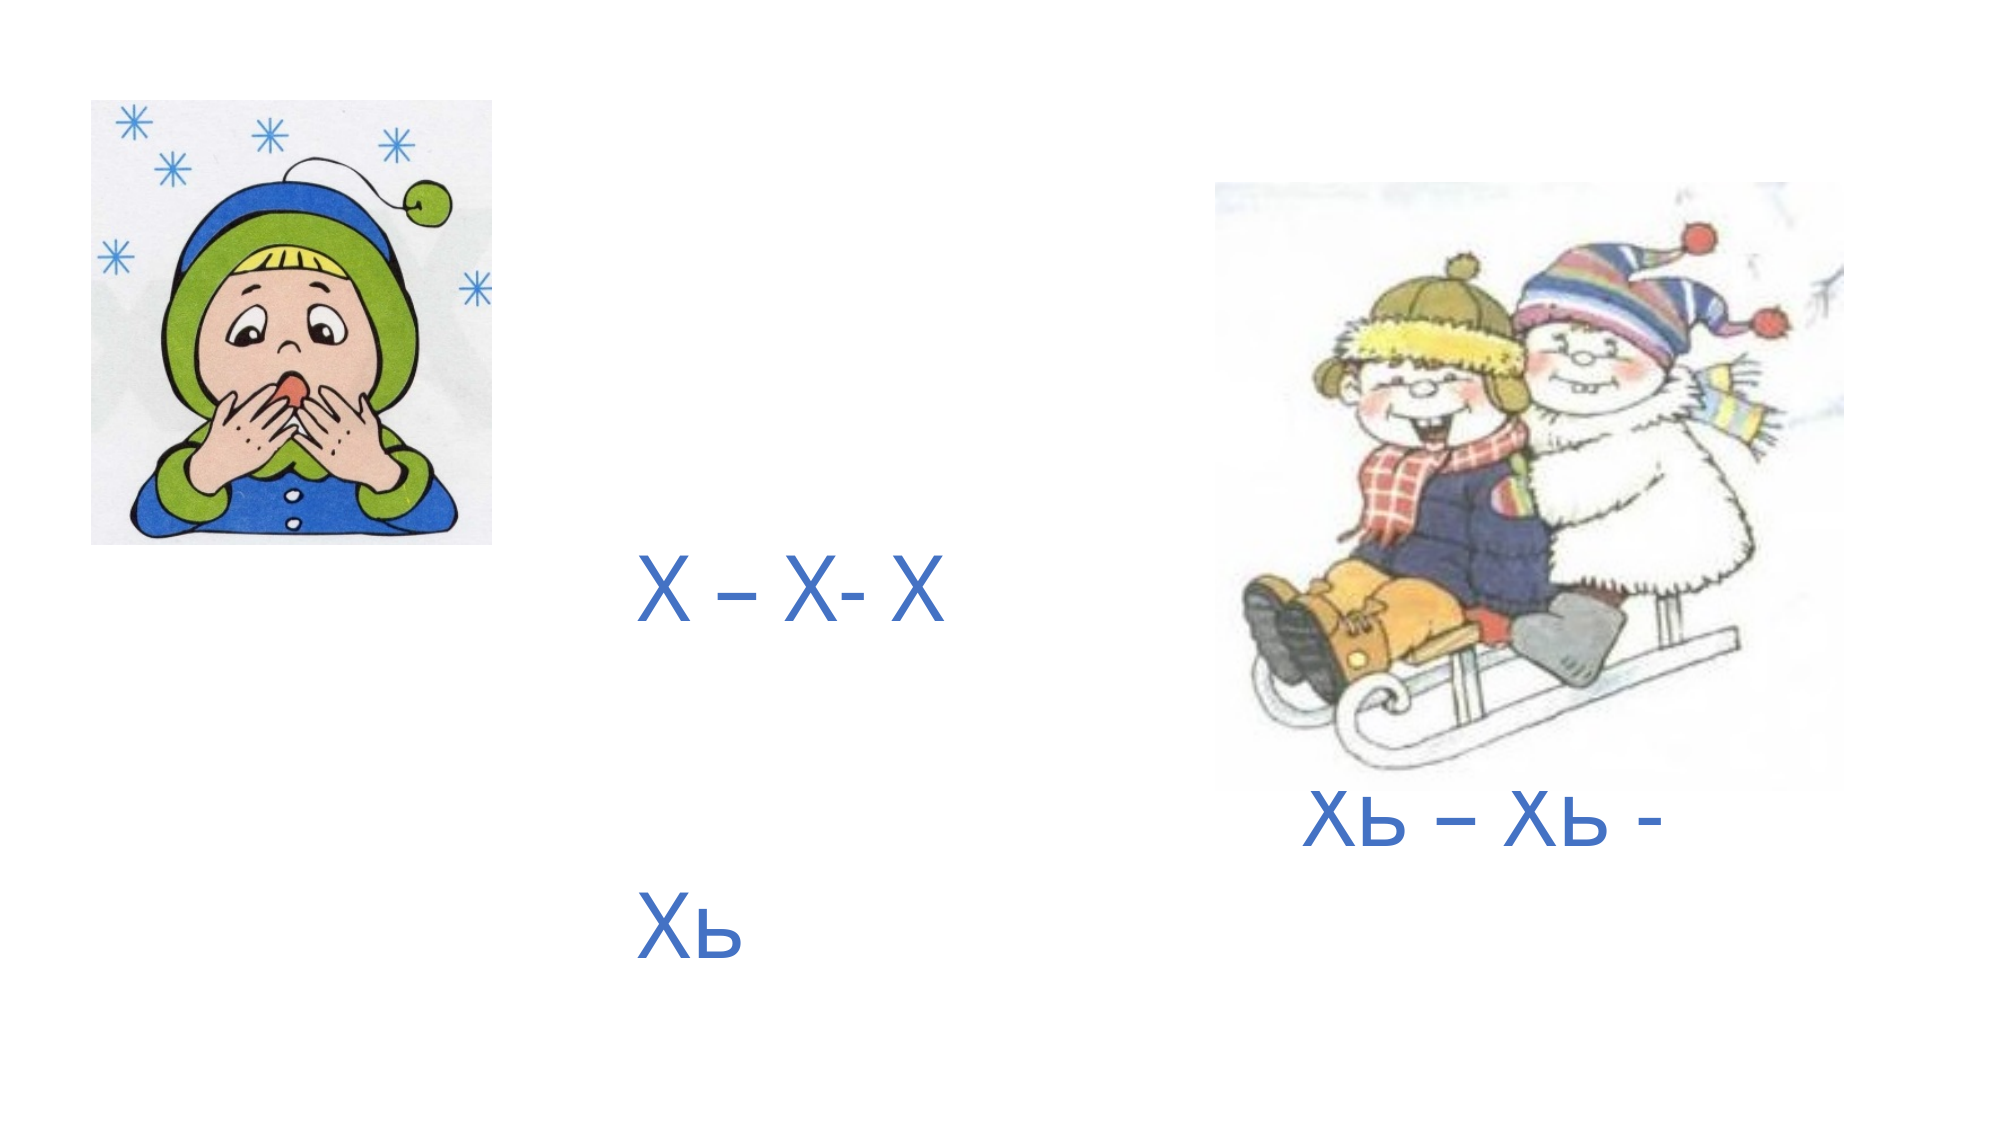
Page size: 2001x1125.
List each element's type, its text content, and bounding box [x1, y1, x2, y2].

picture [1215, 182, 1844, 791]
title Х – Х- Х Хь – Хь - Хь [622, 467, 1713, 1045]
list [91, 100, 492, 545]
